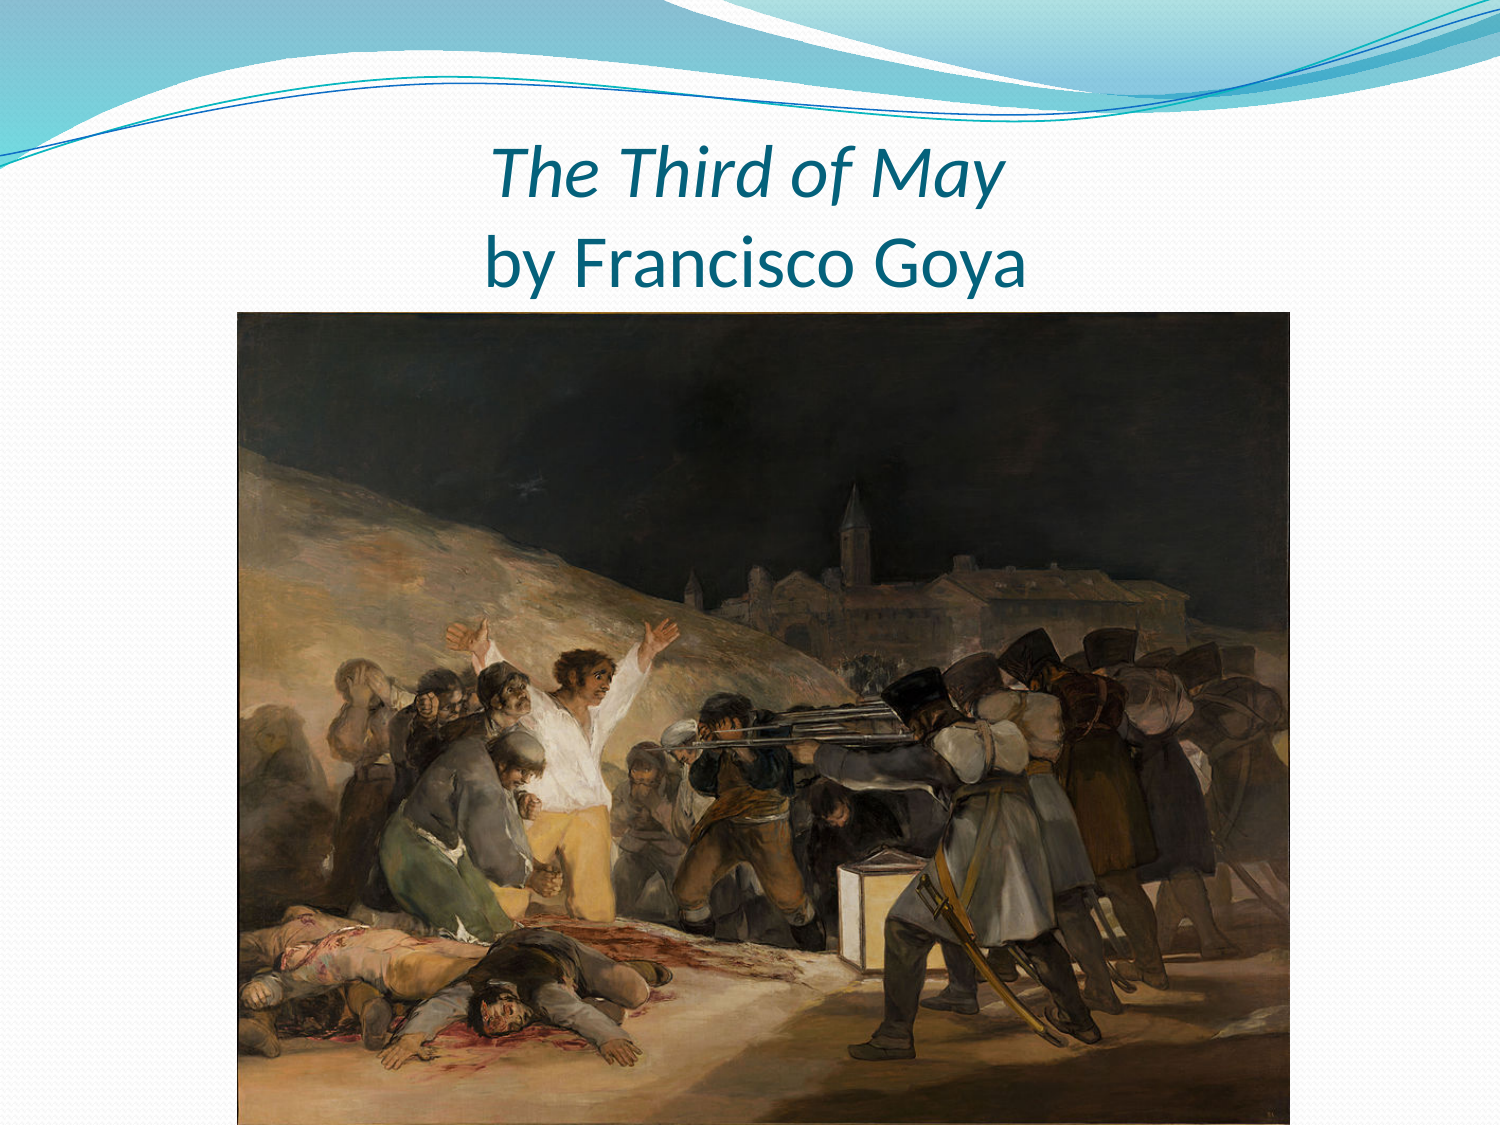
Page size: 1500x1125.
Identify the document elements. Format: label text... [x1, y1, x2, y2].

picture [237, 312, 1290, 1125]
title The Third of May by Francisco Goya [75, 115, 1438, 303]
